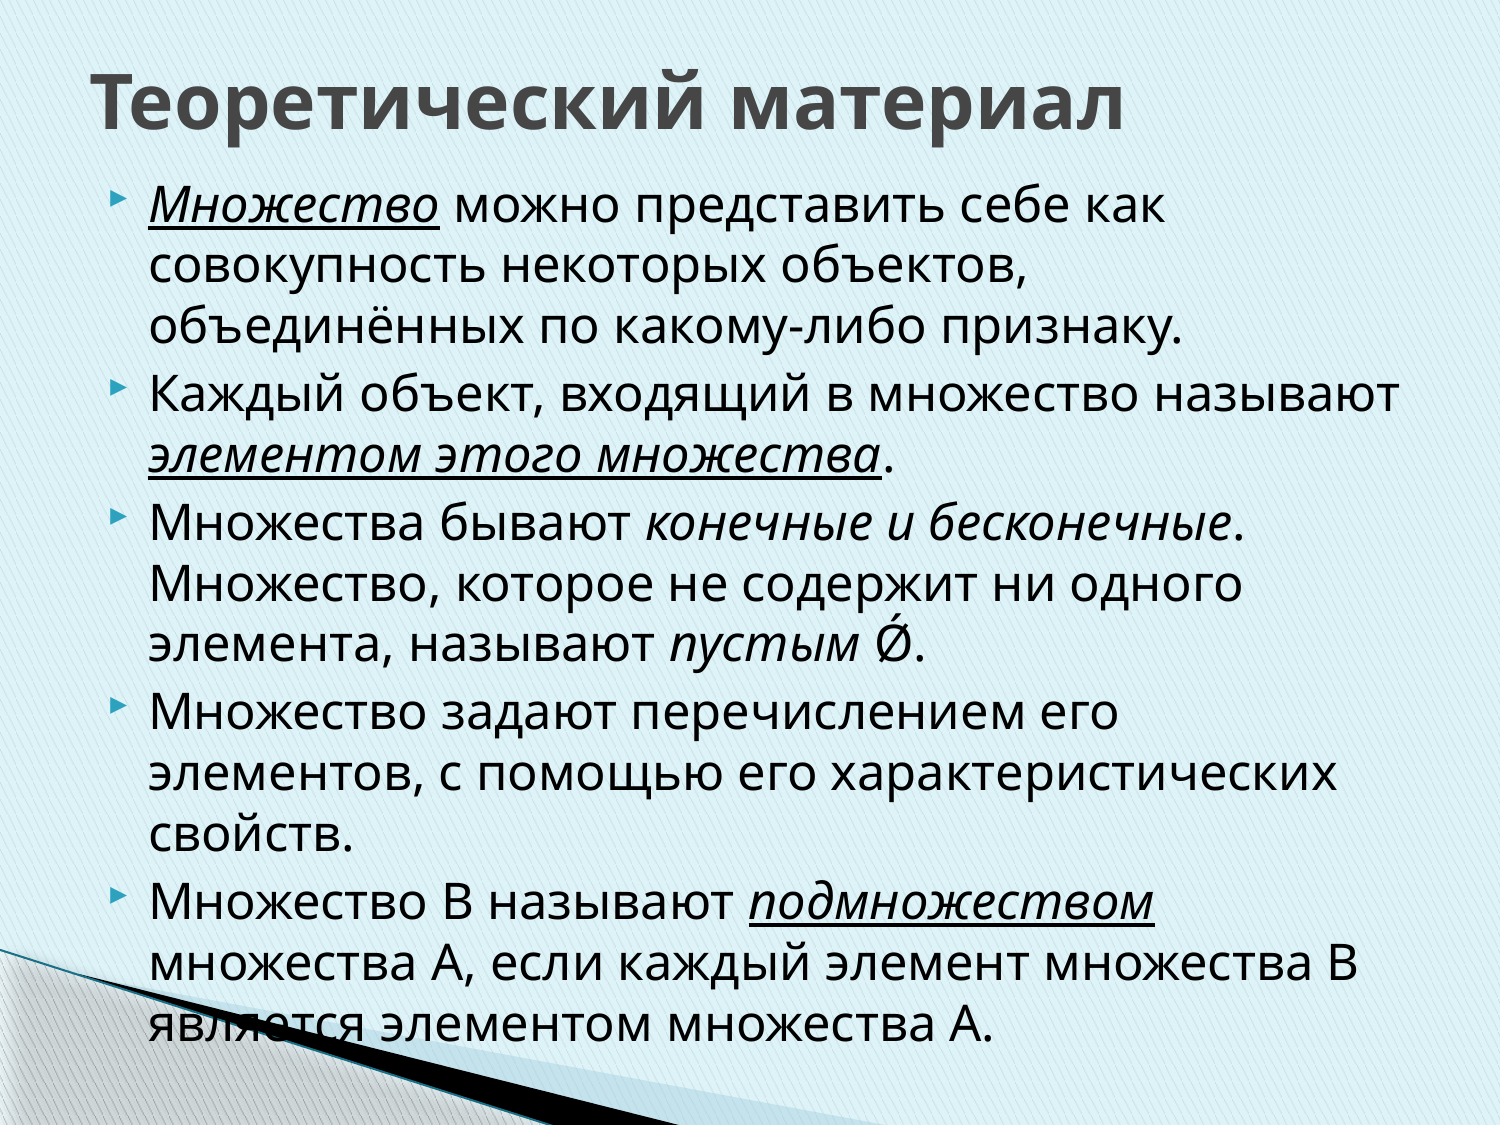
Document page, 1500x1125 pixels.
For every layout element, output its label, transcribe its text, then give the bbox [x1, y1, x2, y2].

title Теоретический материал [75, 45, 1425, 153]
list Множество можно представить себе как совокупность некоторых объектов, объединённых по какому-либо признаку. Каждый объект, входящий в множество называют элементом этого множества. Множества бывают конечные и бесконечные. Множество, которое не содержит ни одного элемента, называют пустым Ǿ. Множество задают перечислением его элементов, с помощью его характеристических свойств. Множество В называют подмножеством множества А, если каждый элемент множества В является элементом множества А. [75, 164, 1425, 1067]
